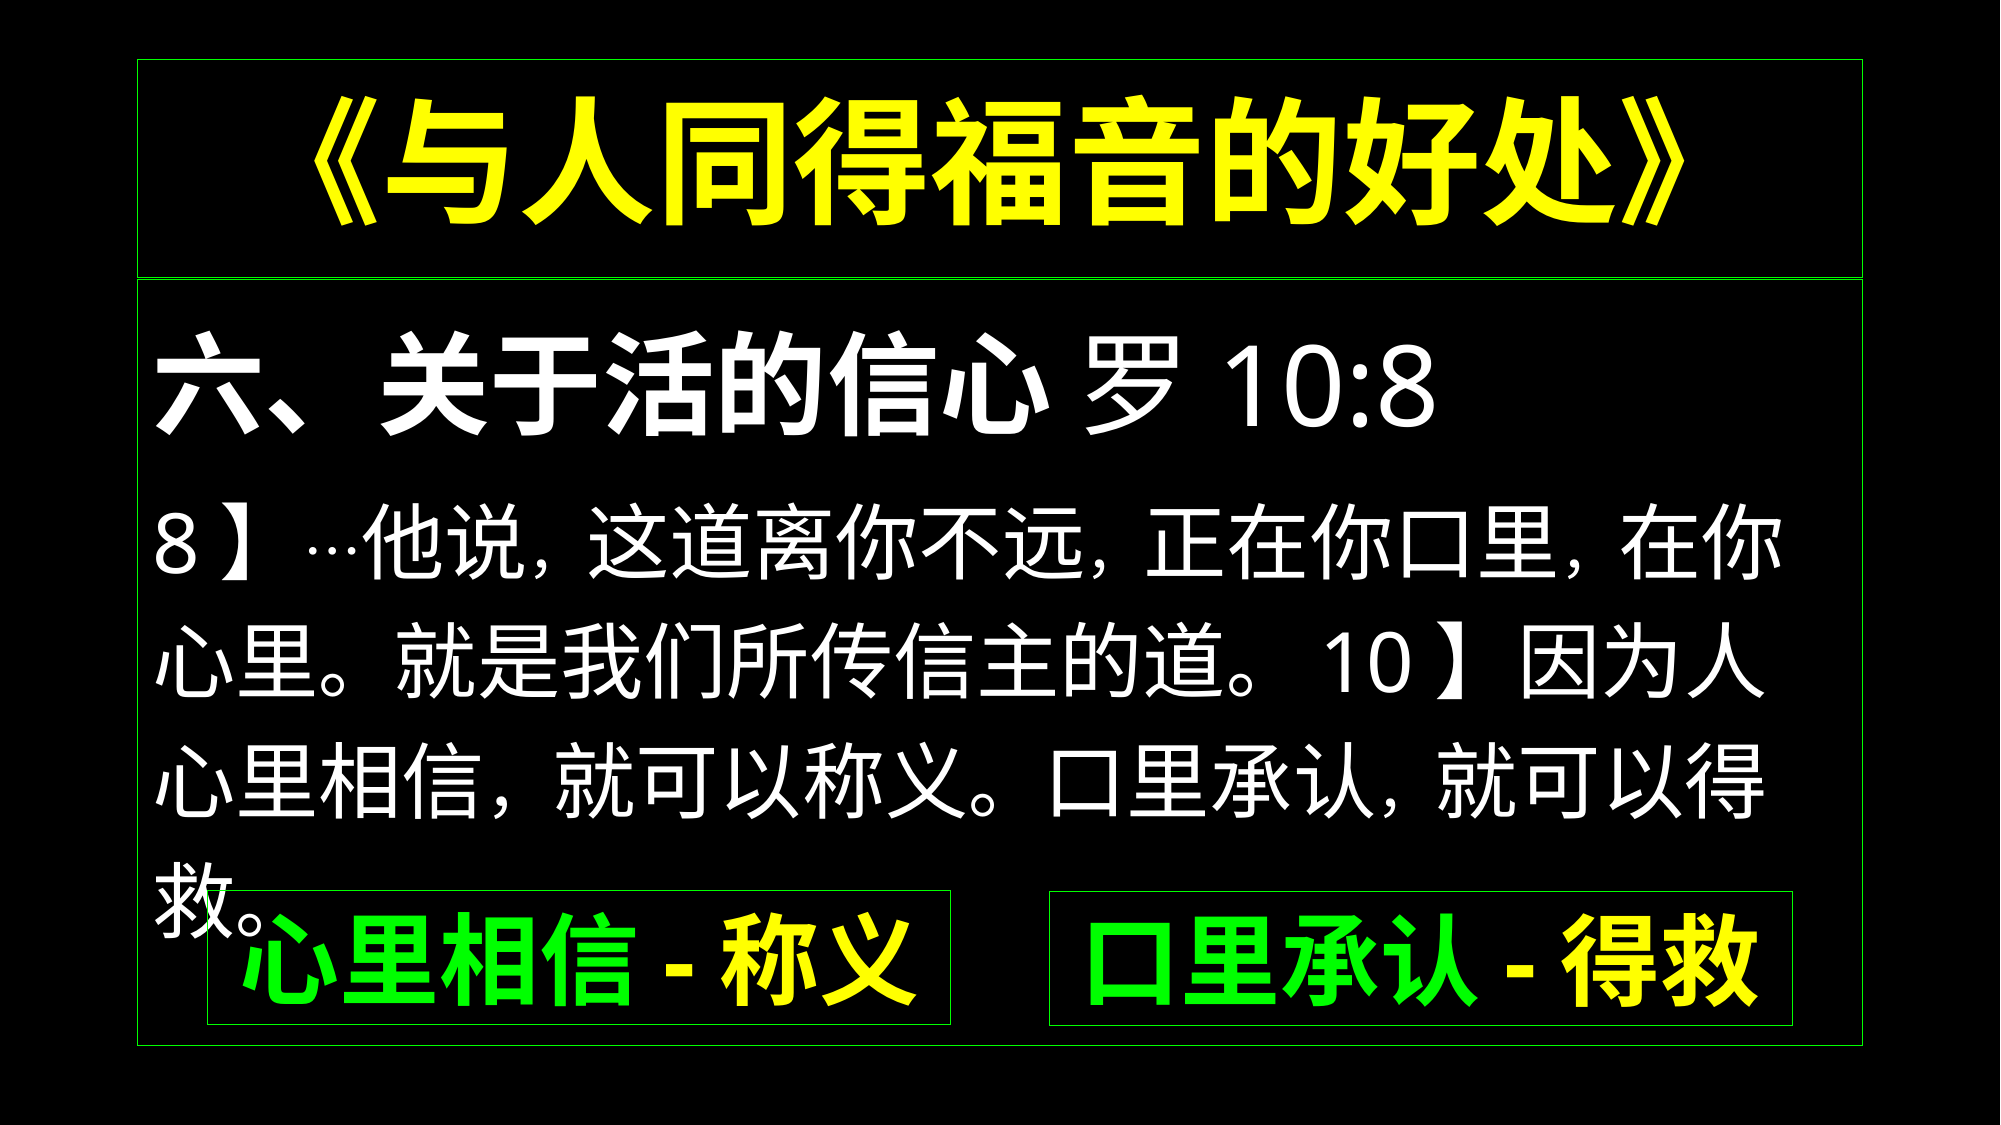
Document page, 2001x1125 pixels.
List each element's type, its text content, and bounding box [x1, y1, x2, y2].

text_box 心里相信-称义 [207, 890, 951, 1025]
list 六、关于活的信心 罗10:8 8】…他说，这道离你不远，正在你口里，在你心里。就是我们所传信主的道。10】因为人心里相信，就可以称义。口里承认，就可以得救。 [137, 279, 1863, 1046]
title 《与人同得福音的好处》 [137, 59, 1863, 278]
text_box 口里承认-得救 [1049, 891, 1793, 1026]
